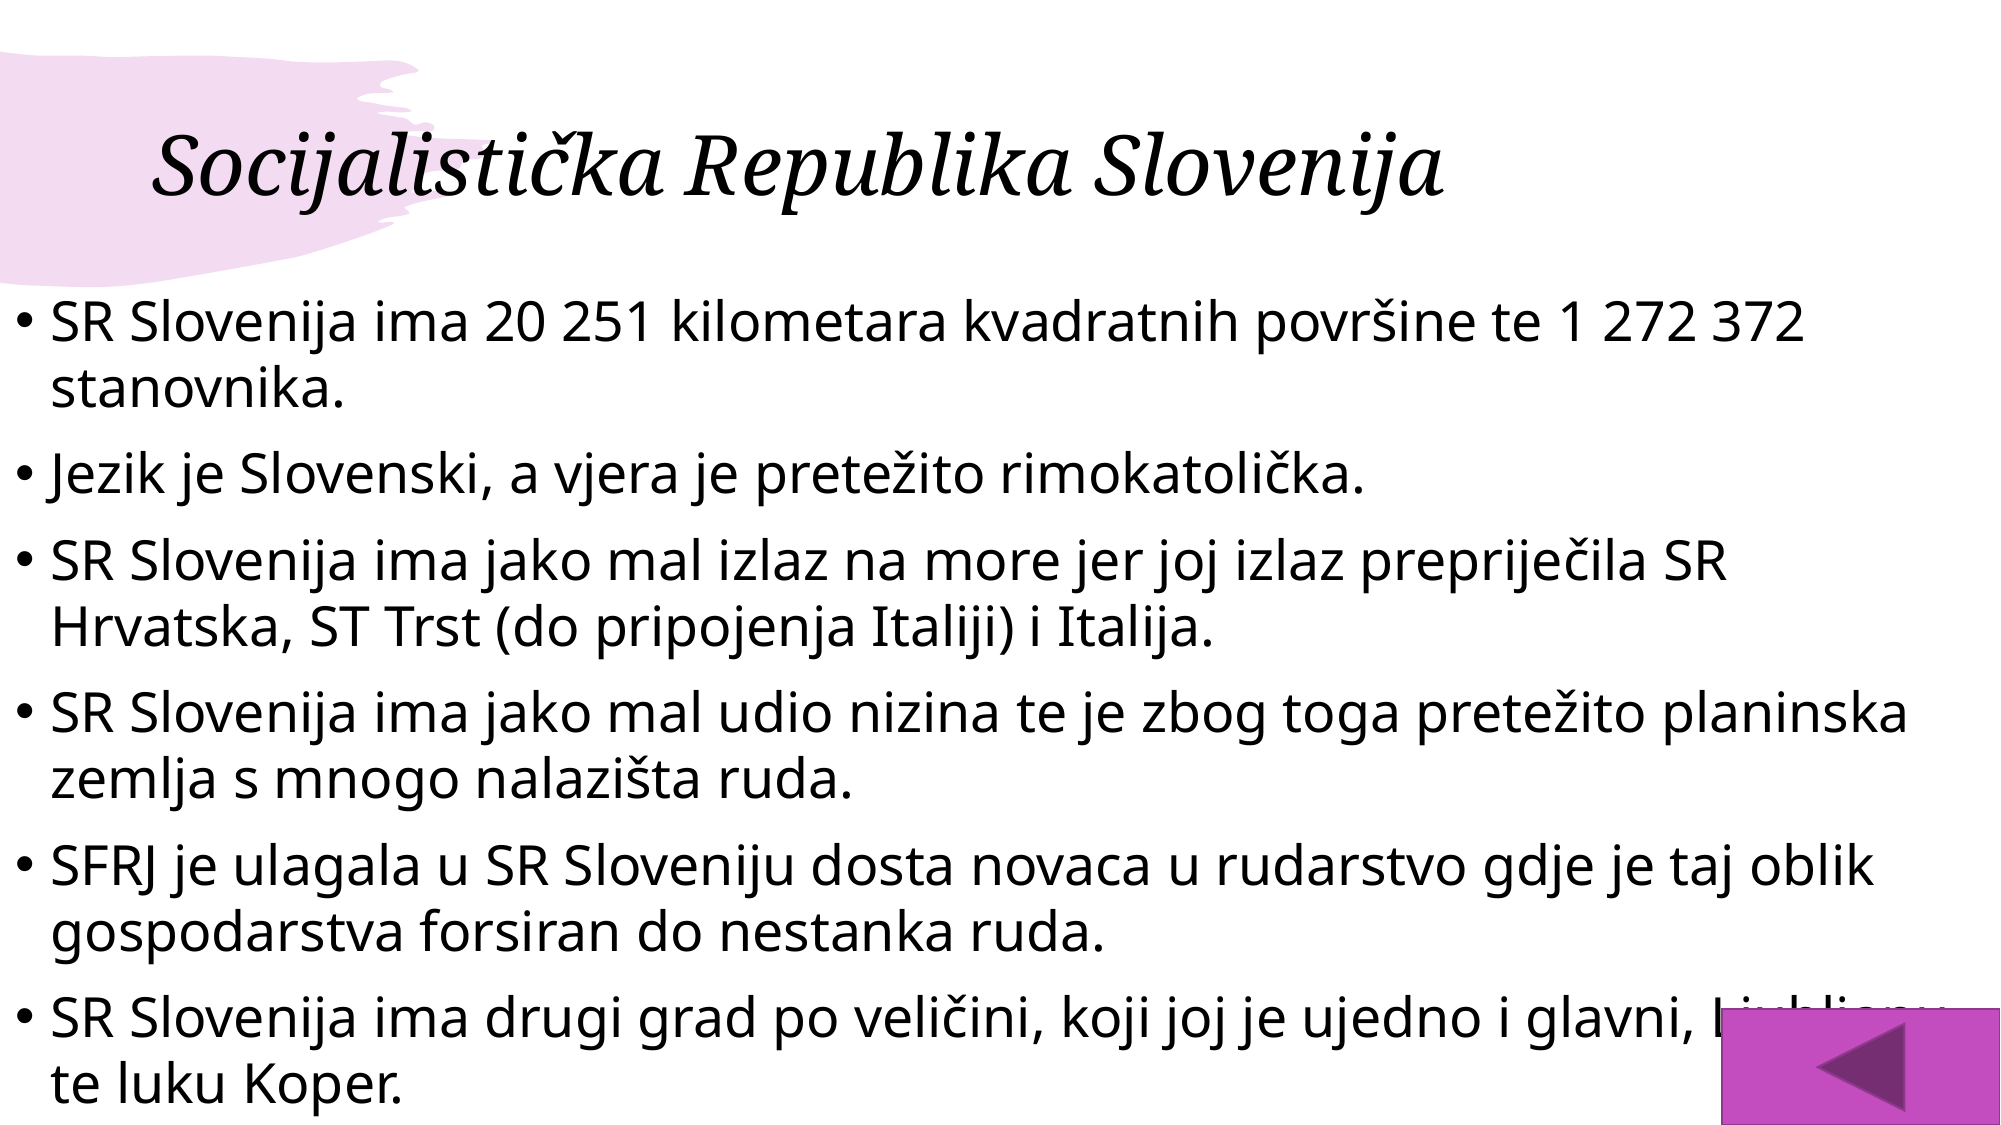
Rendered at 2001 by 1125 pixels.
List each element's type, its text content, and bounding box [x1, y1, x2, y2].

text_box [1721, 1008, 2000, 1125]
title Socijalistička Republika Slovenija [137, 59, 1863, 278]
list SR Slovenija ima 20 251 kilometara kvadratnih površine te 1 272 372 stanovnika. Jezik je Slovenski, a vjera je pretežito rimokatolička. SR Slovenija ima jako mal izlaz na more jer joj izlaz prepriječila SR Hrvatska, ST Trst (do pripojenja Italiji) i Italija. SR Slovenija ima jako mal udio nizina te je zbog toga pretežito planinska zemlja s mnogo nalazišta ruda. SFRJ je ulagala u SR Sloveniju dosta novaca u rudarstvo gdje je taj oblik gospodarstva forsiran do nestanka ruda. SR Slovenija ima drugi grad po veličini, koji joj je ujedno i glavni, Ljubljanu, te luku Koper. [0, 278, 2000, 1125]
